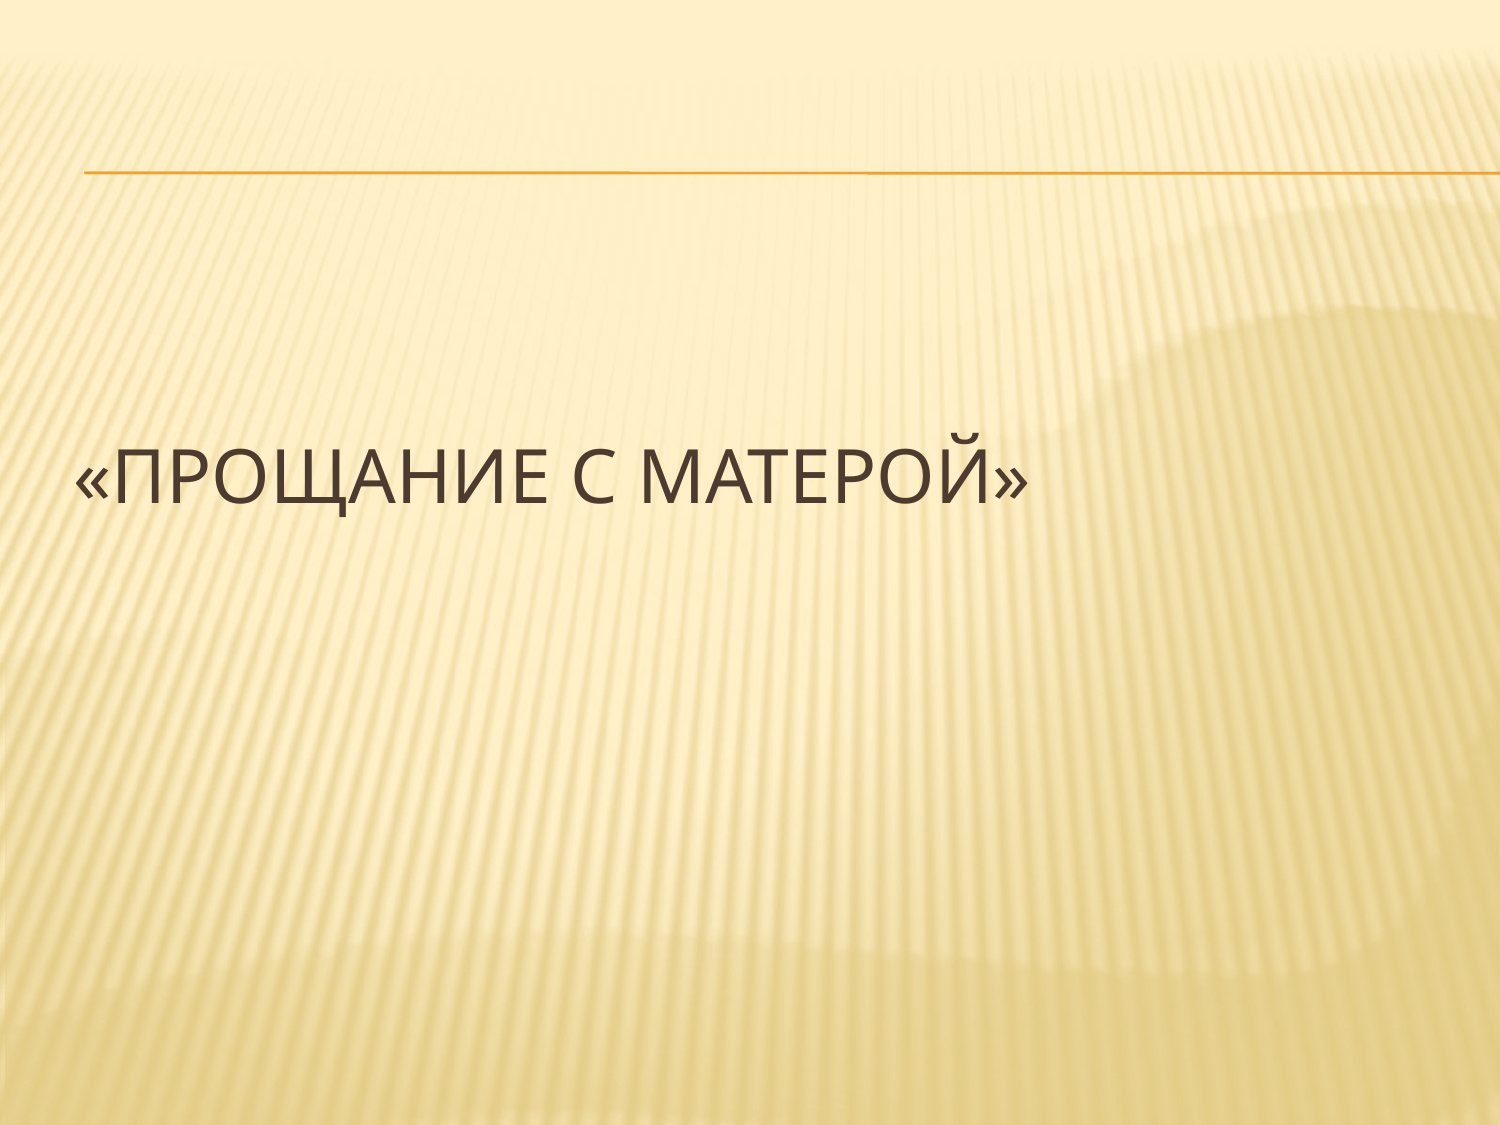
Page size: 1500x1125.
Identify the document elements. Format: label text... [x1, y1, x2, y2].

title «Прощание с Матерой» [58, 45, 1425, 903]
